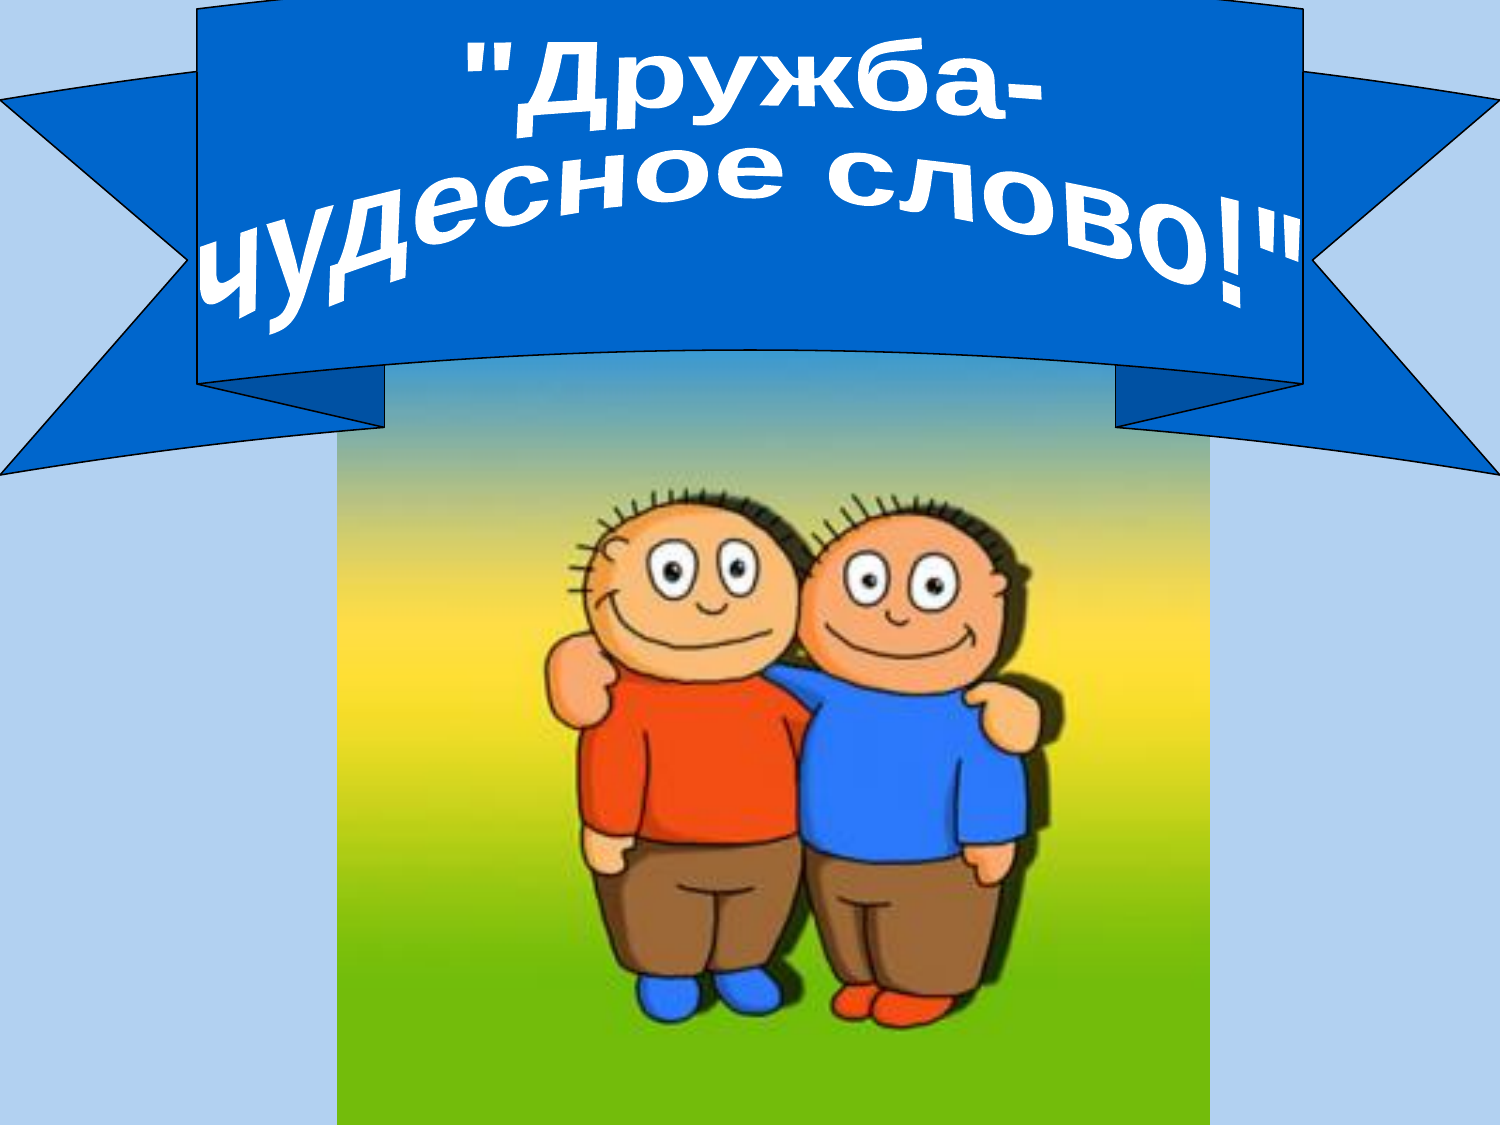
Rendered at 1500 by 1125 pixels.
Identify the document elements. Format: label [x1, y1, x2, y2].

picture [337, 0, 1210, 1125]
text_box [0, 0, 335, 476]
text_box [1210, 0, 1500, 476]
